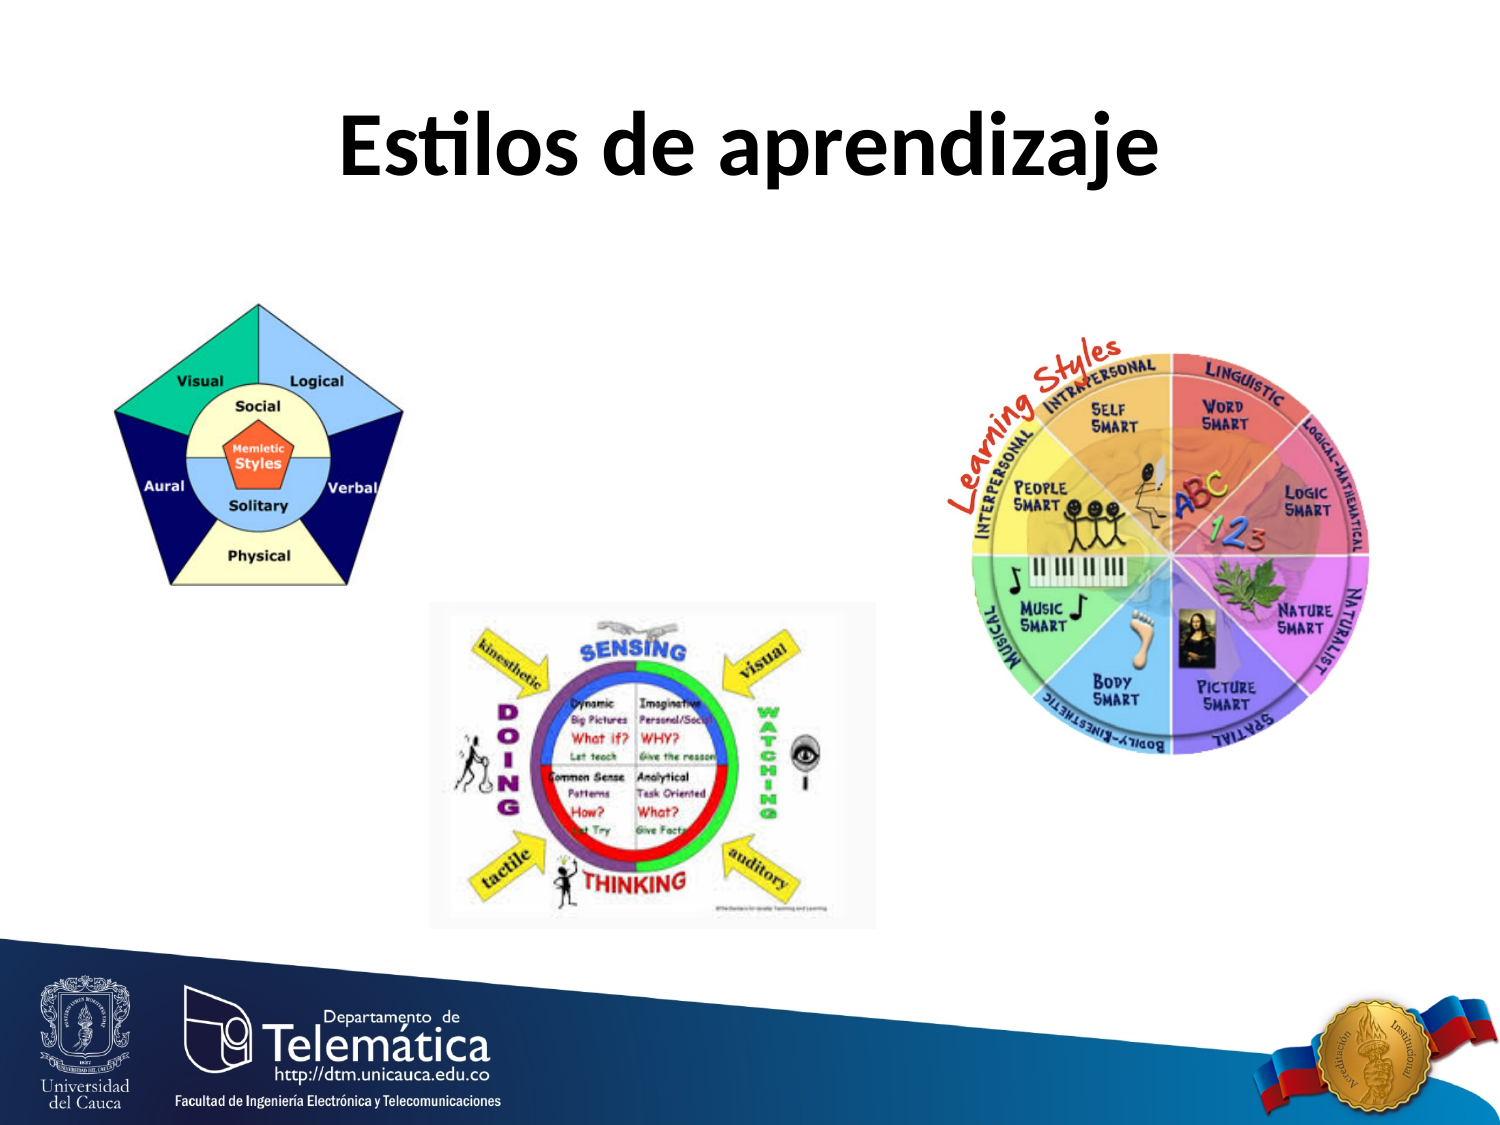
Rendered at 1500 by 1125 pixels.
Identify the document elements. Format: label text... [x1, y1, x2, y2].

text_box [111, 301, 1387, 929]
picture [0, 0, 1500, 1125]
title Estilos de aprendizaje [74, 44, 1426, 233]
